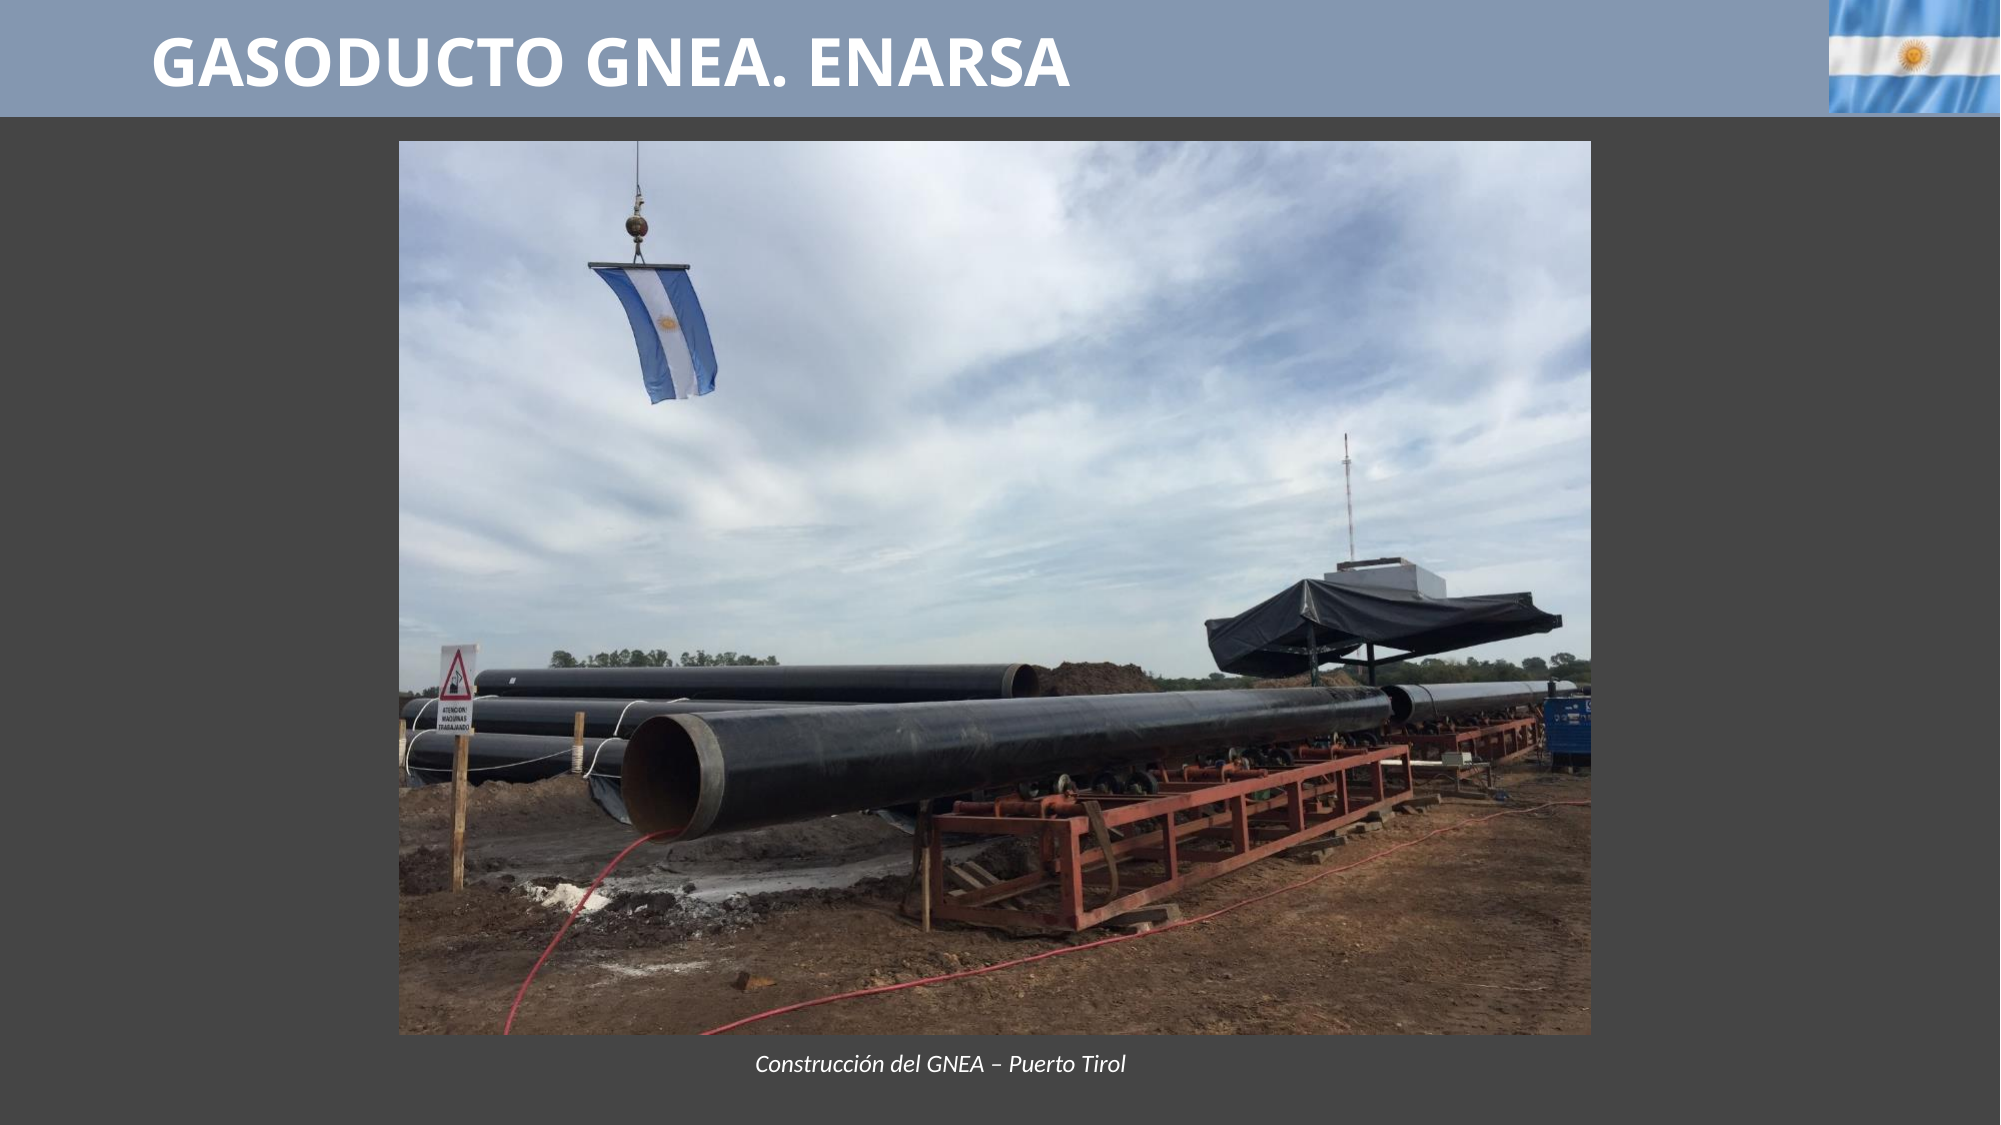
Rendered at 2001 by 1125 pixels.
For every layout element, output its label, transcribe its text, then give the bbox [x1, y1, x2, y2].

text_box GASODUCTO GNEA. ENARSA [0, 12, 1222, 108]
picture [399, 141, 1591, 1035]
text_box Construcción del GNEA – Puerto Tirol [740, 1040, 1157, 1086]
picture [1829, 0, 2000, 113]
